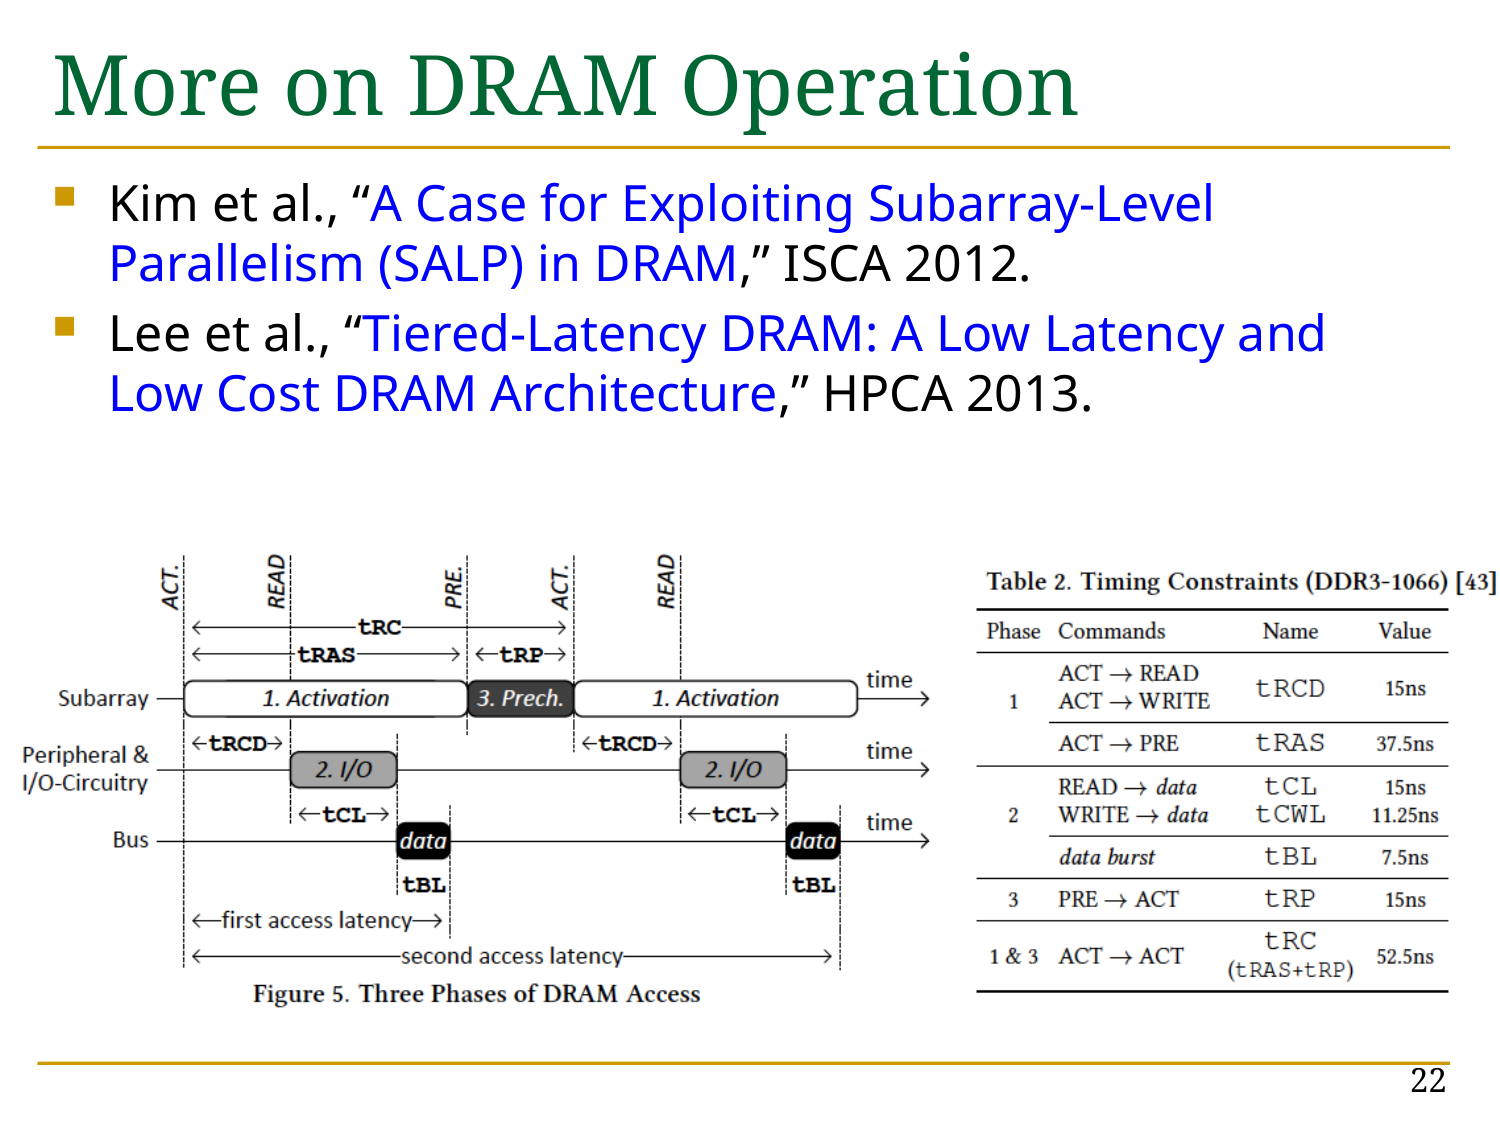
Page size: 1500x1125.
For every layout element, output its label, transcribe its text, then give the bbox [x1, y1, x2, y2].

list Kim et al., “A Case for Exploiting Subarray-Level Parallelism (SALP) in DRAM,” ISCA 2012. Lee et al., “Tiered-Latency DRAM: A Low Latency and Low Cost DRAM Architecture,” HPCA 2013. [37, 163, 1450, 535]
slide_number 22 [1111, 1036, 1462, 1112]
picture [0, 537, 1500, 1022]
title More on DRAM Operation [37, 24, 1450, 163]
